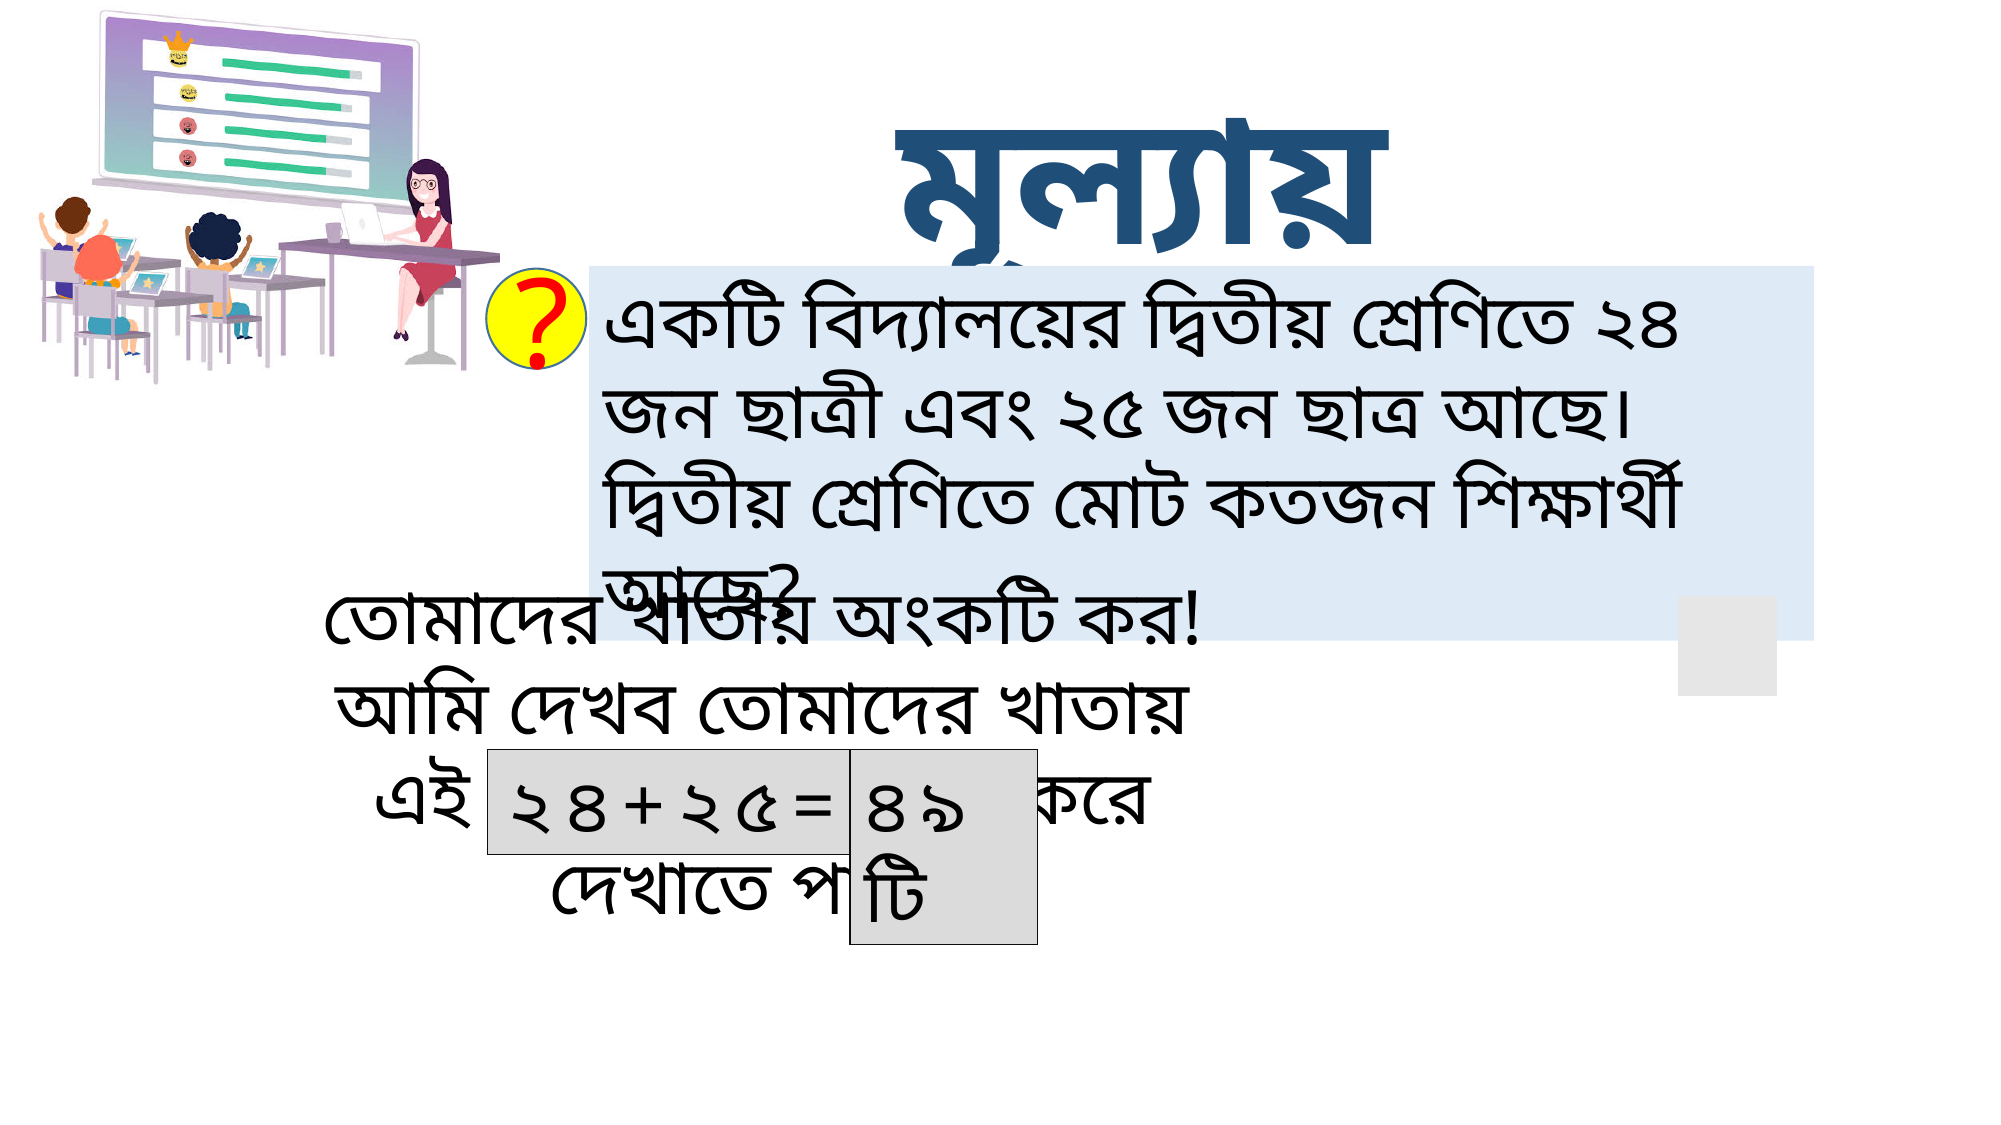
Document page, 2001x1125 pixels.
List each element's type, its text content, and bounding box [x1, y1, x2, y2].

text_box মূল্যায়ন [827, 53, 1459, 265]
text_box ৪৯টি [849, 749, 1038, 945]
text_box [1677, 596, 1778, 697]
text_box একটি বিদ্যালয়ের দ্বিতীয় শ্রেণিতে ২৪ জন ছাত্রী এবং ২৫ জন ছাত্র আছে। দ্বিতীয় শ্রেণিতে মোট কতজন শিক্ষার্থী আছে? [589, 265, 1815, 641]
picture [0, 0, 500, 391]
text_box ? [500, 267, 588, 370]
text_box ২৪+২৫= [487, 749, 849, 855]
text_box তোমাদের খাতায় অংকটি কর! আমি দেখব তোমাদের খাতায় এই অংকটি কে আগে করে দেখাতে পারো! [274, 562, 1250, 938]
